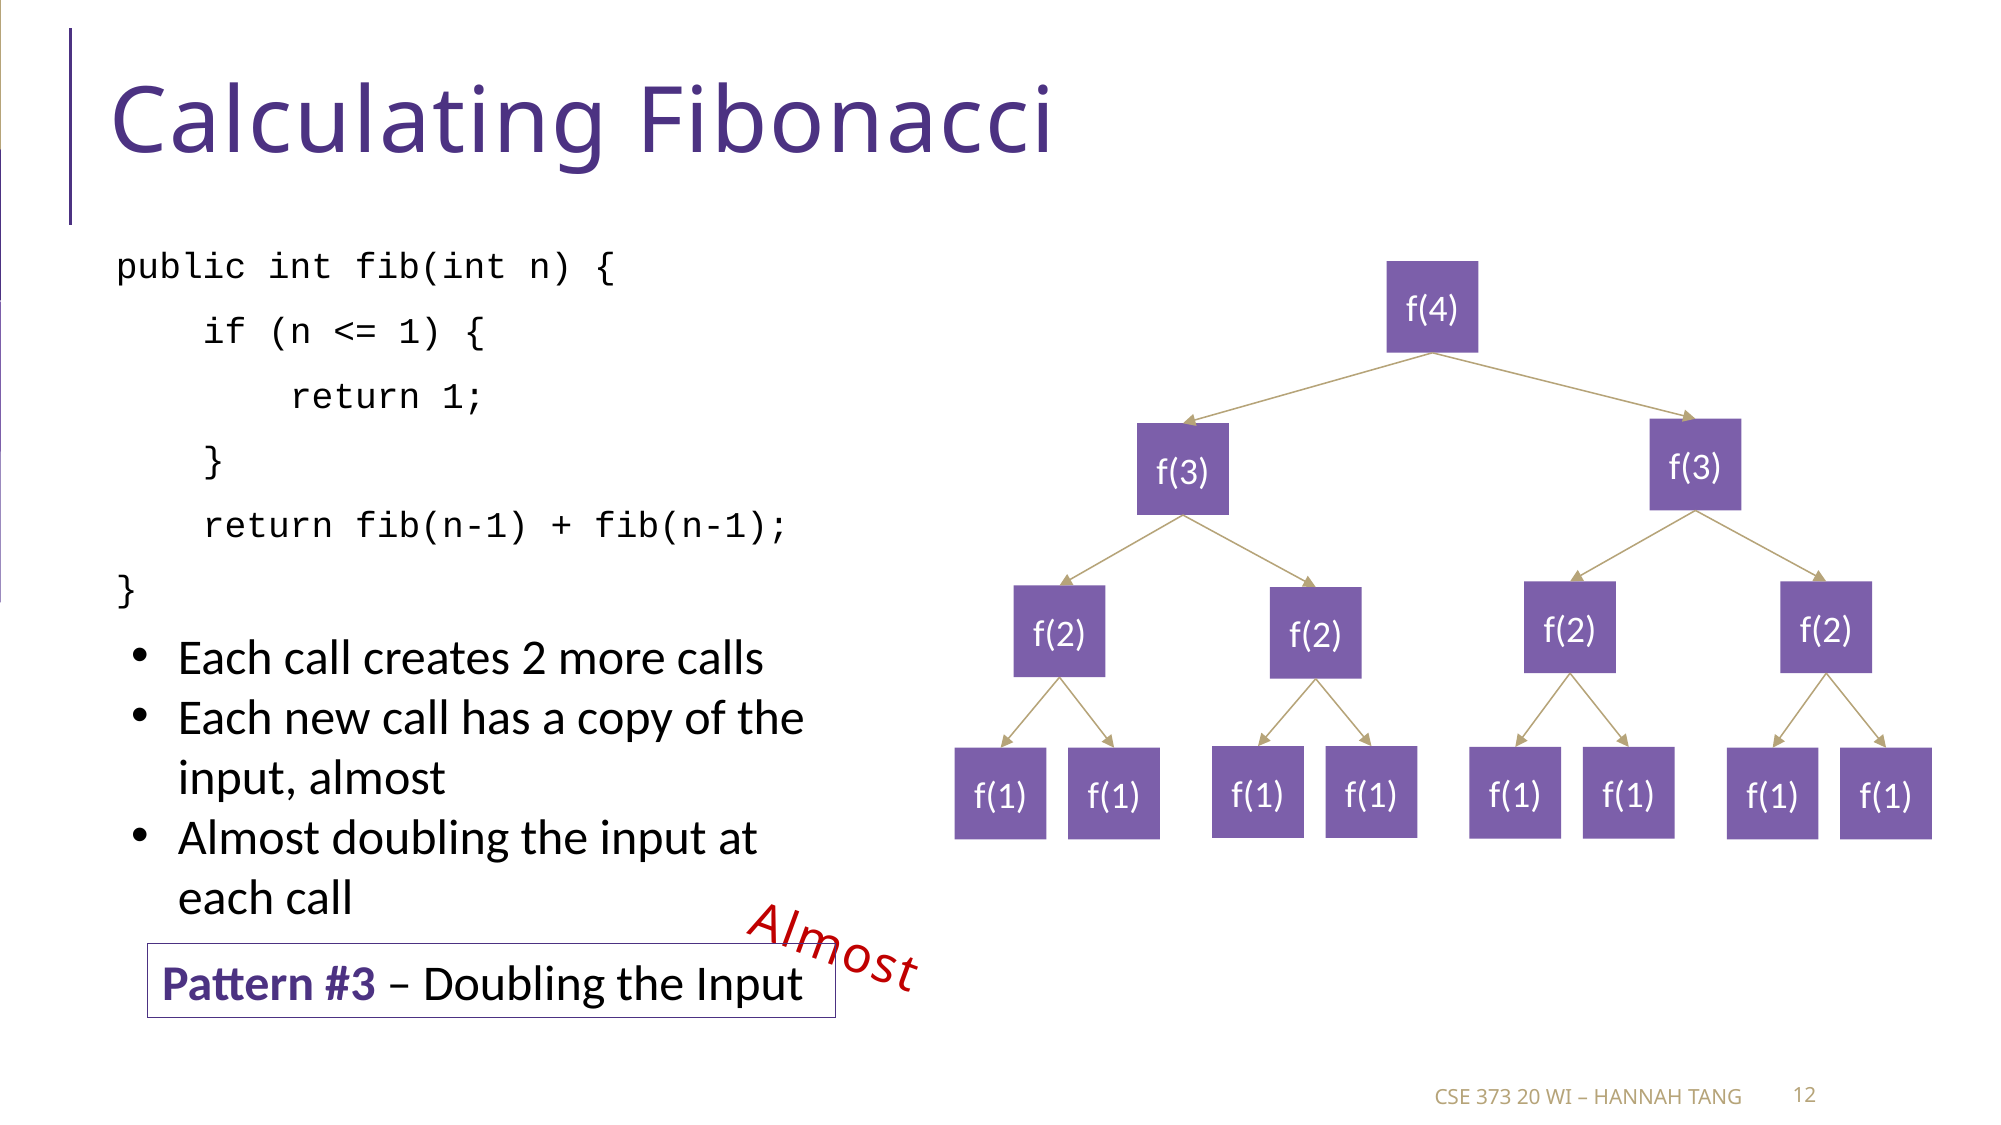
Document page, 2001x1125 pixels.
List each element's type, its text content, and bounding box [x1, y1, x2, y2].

footer CSE 373 20 wi – Hannah Tang [794, 1073, 1763, 1119]
text_box Almost [835, 904, 944, 1015]
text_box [954, 260, 1933, 840]
slide_number 12 [1777, 1073, 1938, 1119]
list public int fib(int n) { if (n <= 1) { return 1; } return fib(n-1) + fib(n-1); } [94, 240, 1000, 618]
title Calculating Fibonacci [94, 43, 1930, 210]
text_box Pattern #3 – Doubling the Input [147, 943, 836, 1018]
text_box Each call creates 2 more calls Each new call has a copy of the input, almost Almost doubling the input at each call [116, 617, 835, 992]
